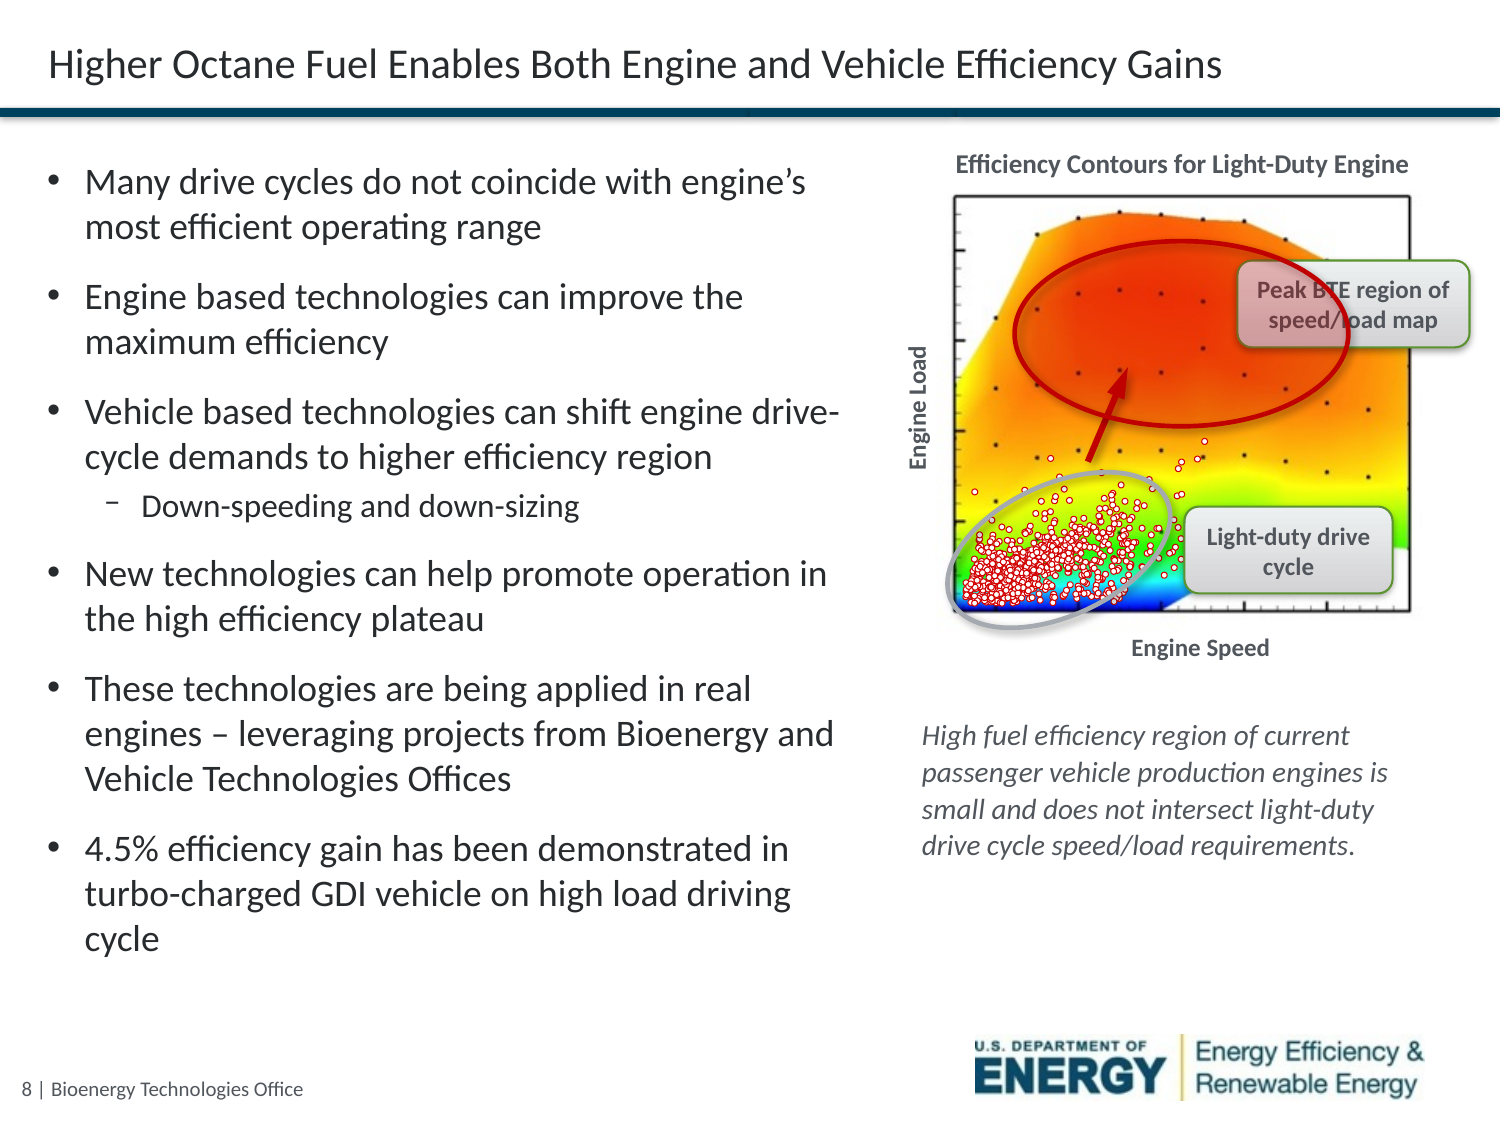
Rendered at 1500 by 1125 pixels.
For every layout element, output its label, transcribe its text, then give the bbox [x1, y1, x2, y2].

title Higher Octane Fuel Enables Both Engine and Vehicle Efficiency Gains [33, 29, 1384, 95]
picture [887, 131, 1484, 662]
text_box High fuel efficiency region of current passenger vehicle production engines is small and does not intersect light-duty drive cycle speed/load requirements. [912, 699, 1449, 925]
list Many drive cycles do not coincide with engine’s most efficient operating range Engine based technologies can improve the maximum efficiency Vehicle based technologies can shift engine drive-cycle demands to higher efficiency region Down-speeding and down-sizing New technologies can help promote operation in the high efficiency plateau These technologies are being applied in real engines – leveraging projects from Bioenergy and Vehicle Technologies Offices 4.5% efficiency gain has been demonstrated in turbo-charged GDI vehicle on high load driving cycle [32, 149, 875, 1025]
picture [975, 1034, 1425, 1101]
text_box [939, 484, 1393, 616]
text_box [1014, 240, 1349, 462]
